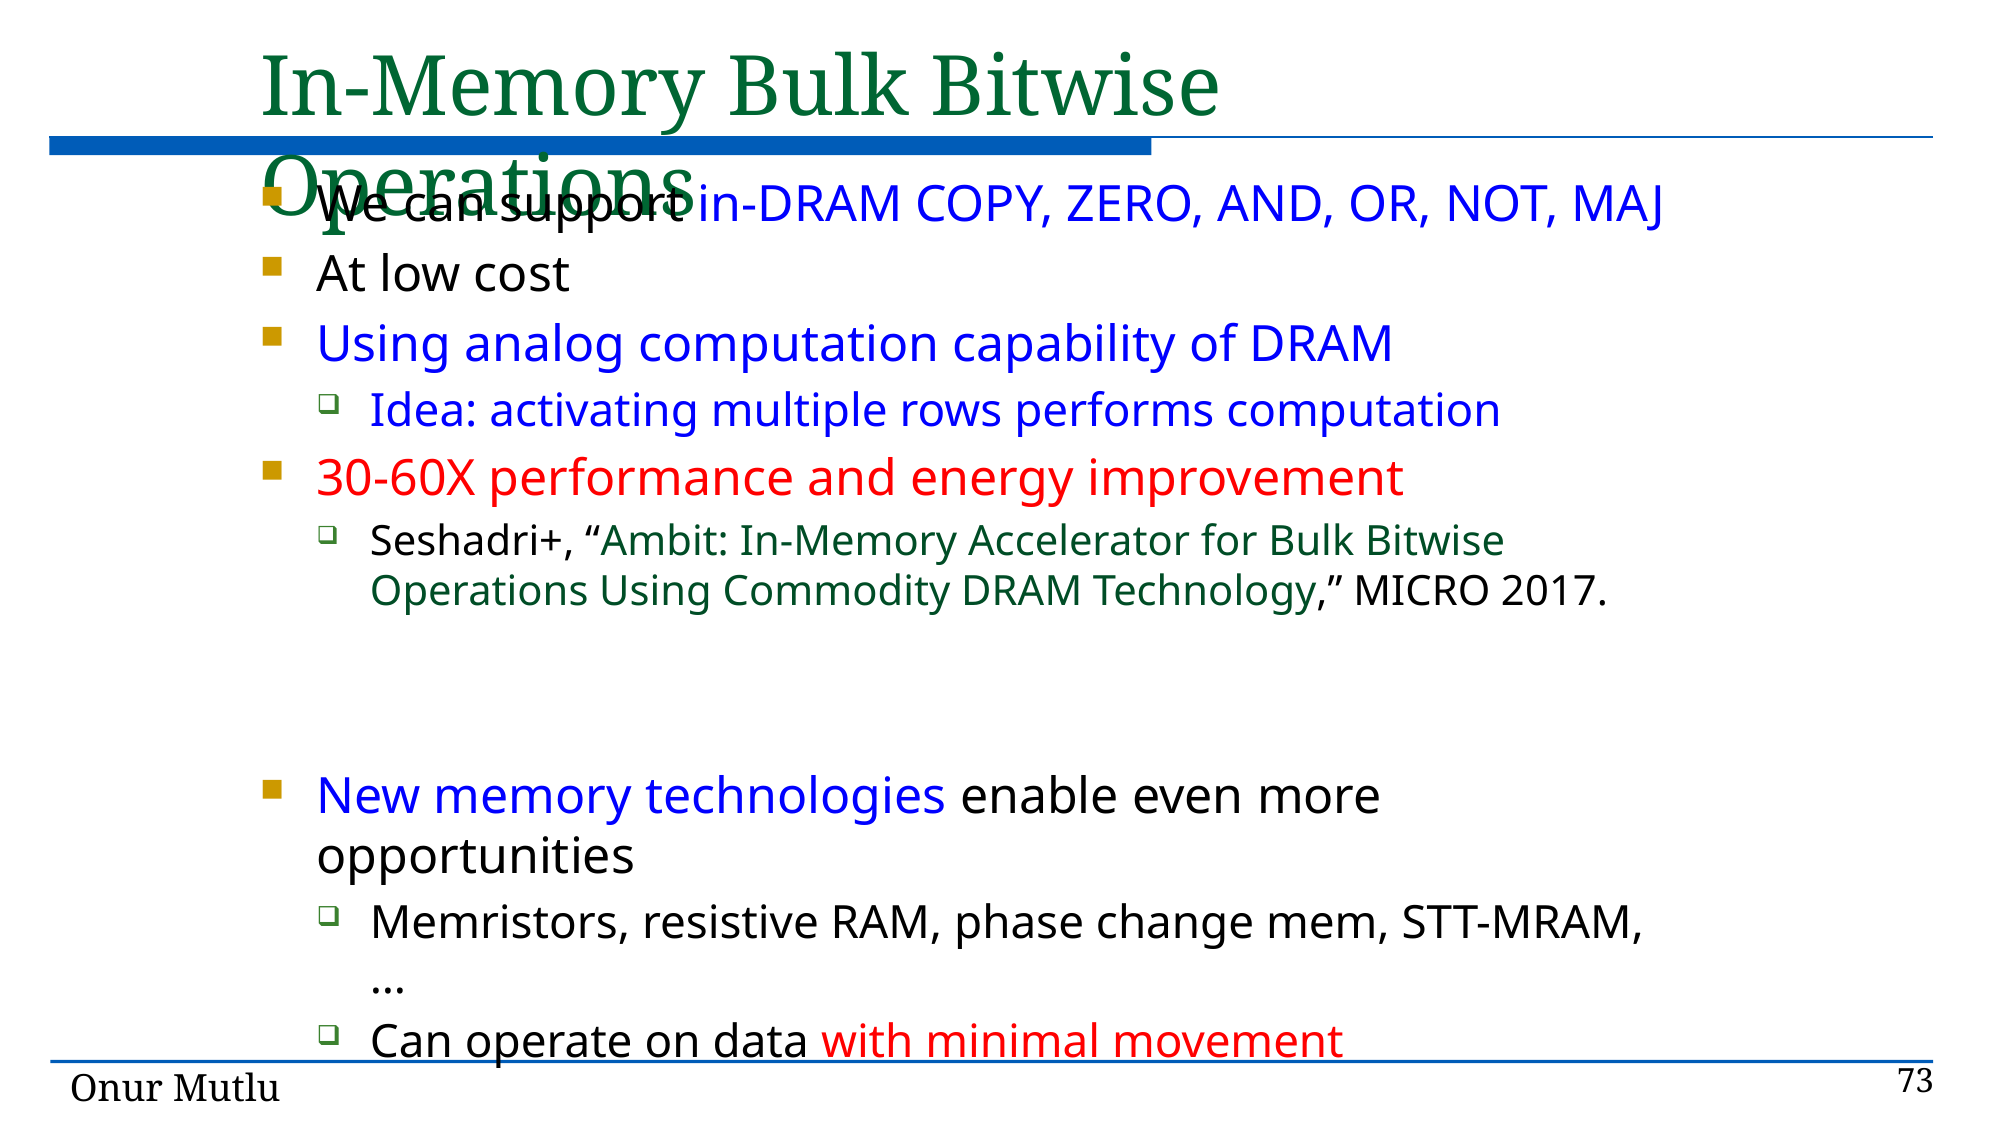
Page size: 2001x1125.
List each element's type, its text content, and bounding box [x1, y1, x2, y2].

slide_number 73 [1482, 1036, 1950, 1112]
title In-Memory Bulk Bitwise Operations [245, 24, 1690, 163]
list We can support in-DRAM COPY, ZERO, AND, OR, NOT, MAJ At low cost Using analog computation capability of DRAM Idea: activating multiple rows performs computation 30-60X performance and energy improvement Seshadri+, “Ambit: In-Memory Accelerator for Bulk Bitwise Operations Using Commodity DRAM Technology,” MICRO 2017. New memory technologies enable even more opportunities Memristors, resistive RAM, phase change mem, STT-MRAM, … Can operate on data with minimal movement [245, 163, 1690, 1016]
